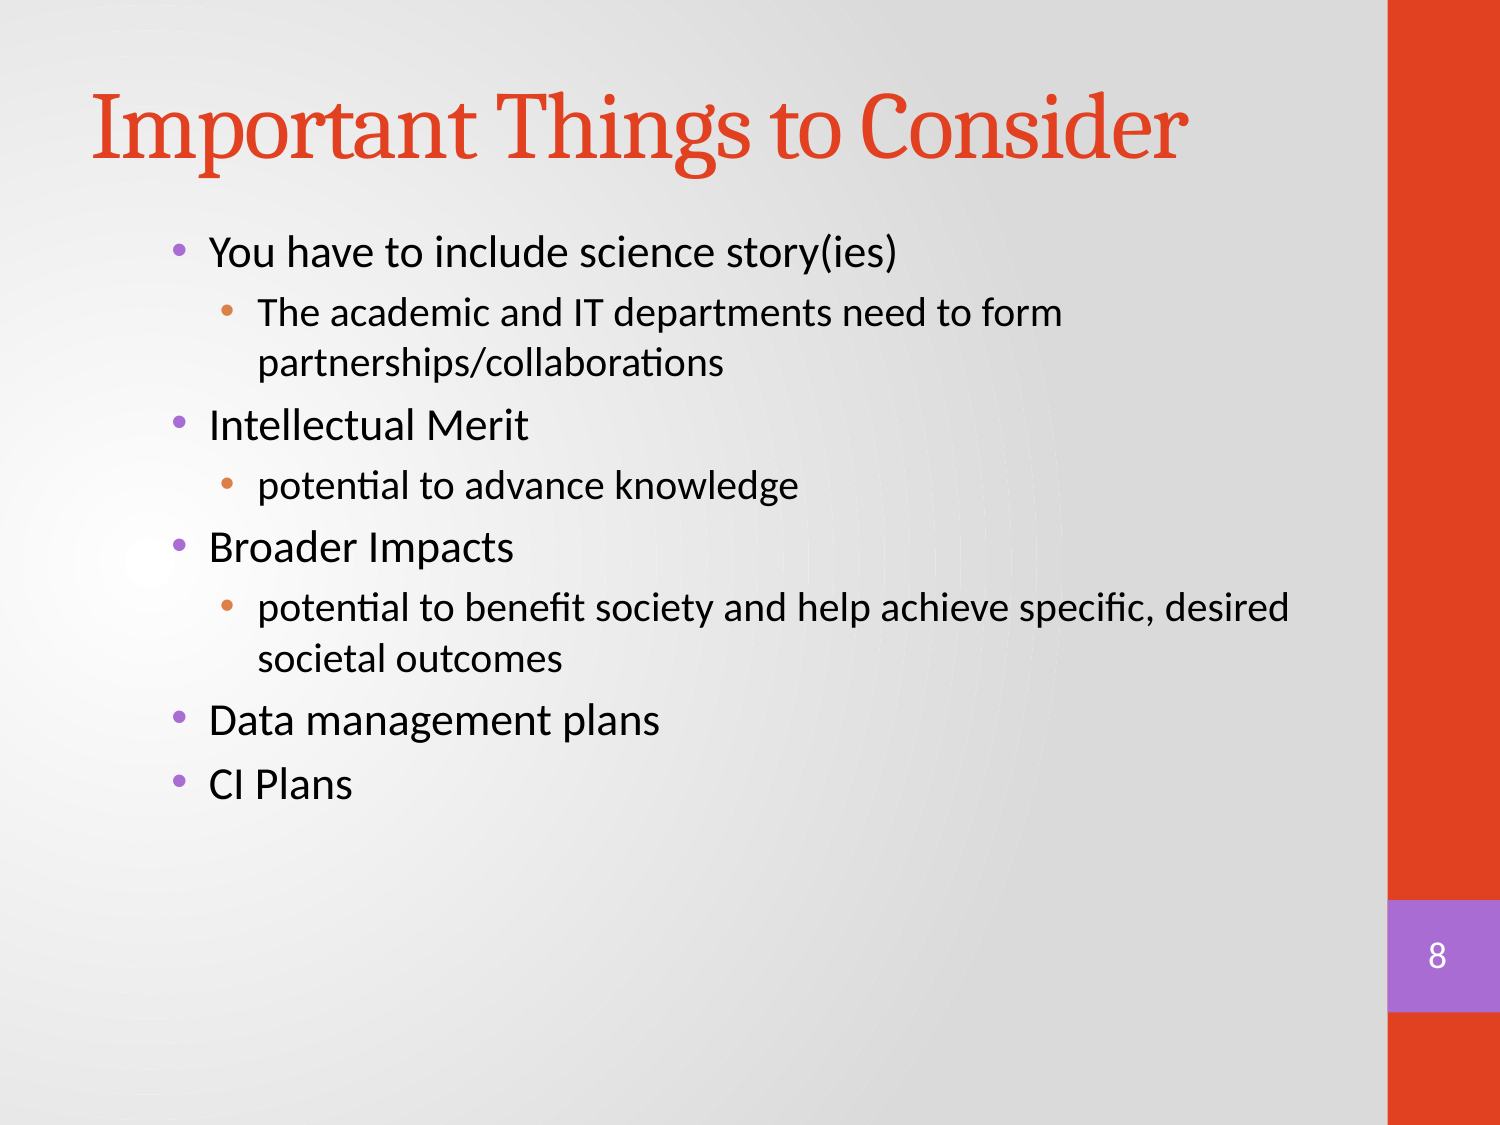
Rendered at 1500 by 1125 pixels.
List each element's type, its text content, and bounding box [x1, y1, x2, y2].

list You have to include science story(ies) The academic and IT departments need to form partnerships/collaborations Intellectual Merit potential to advance knowledge Broader Impacts potential to benefit society and help achieve specific, desired societal outcomes Data management plans CI Plans [137, 214, 1386, 954]
title Important Things to Consider [75, 26, 1425, 215]
